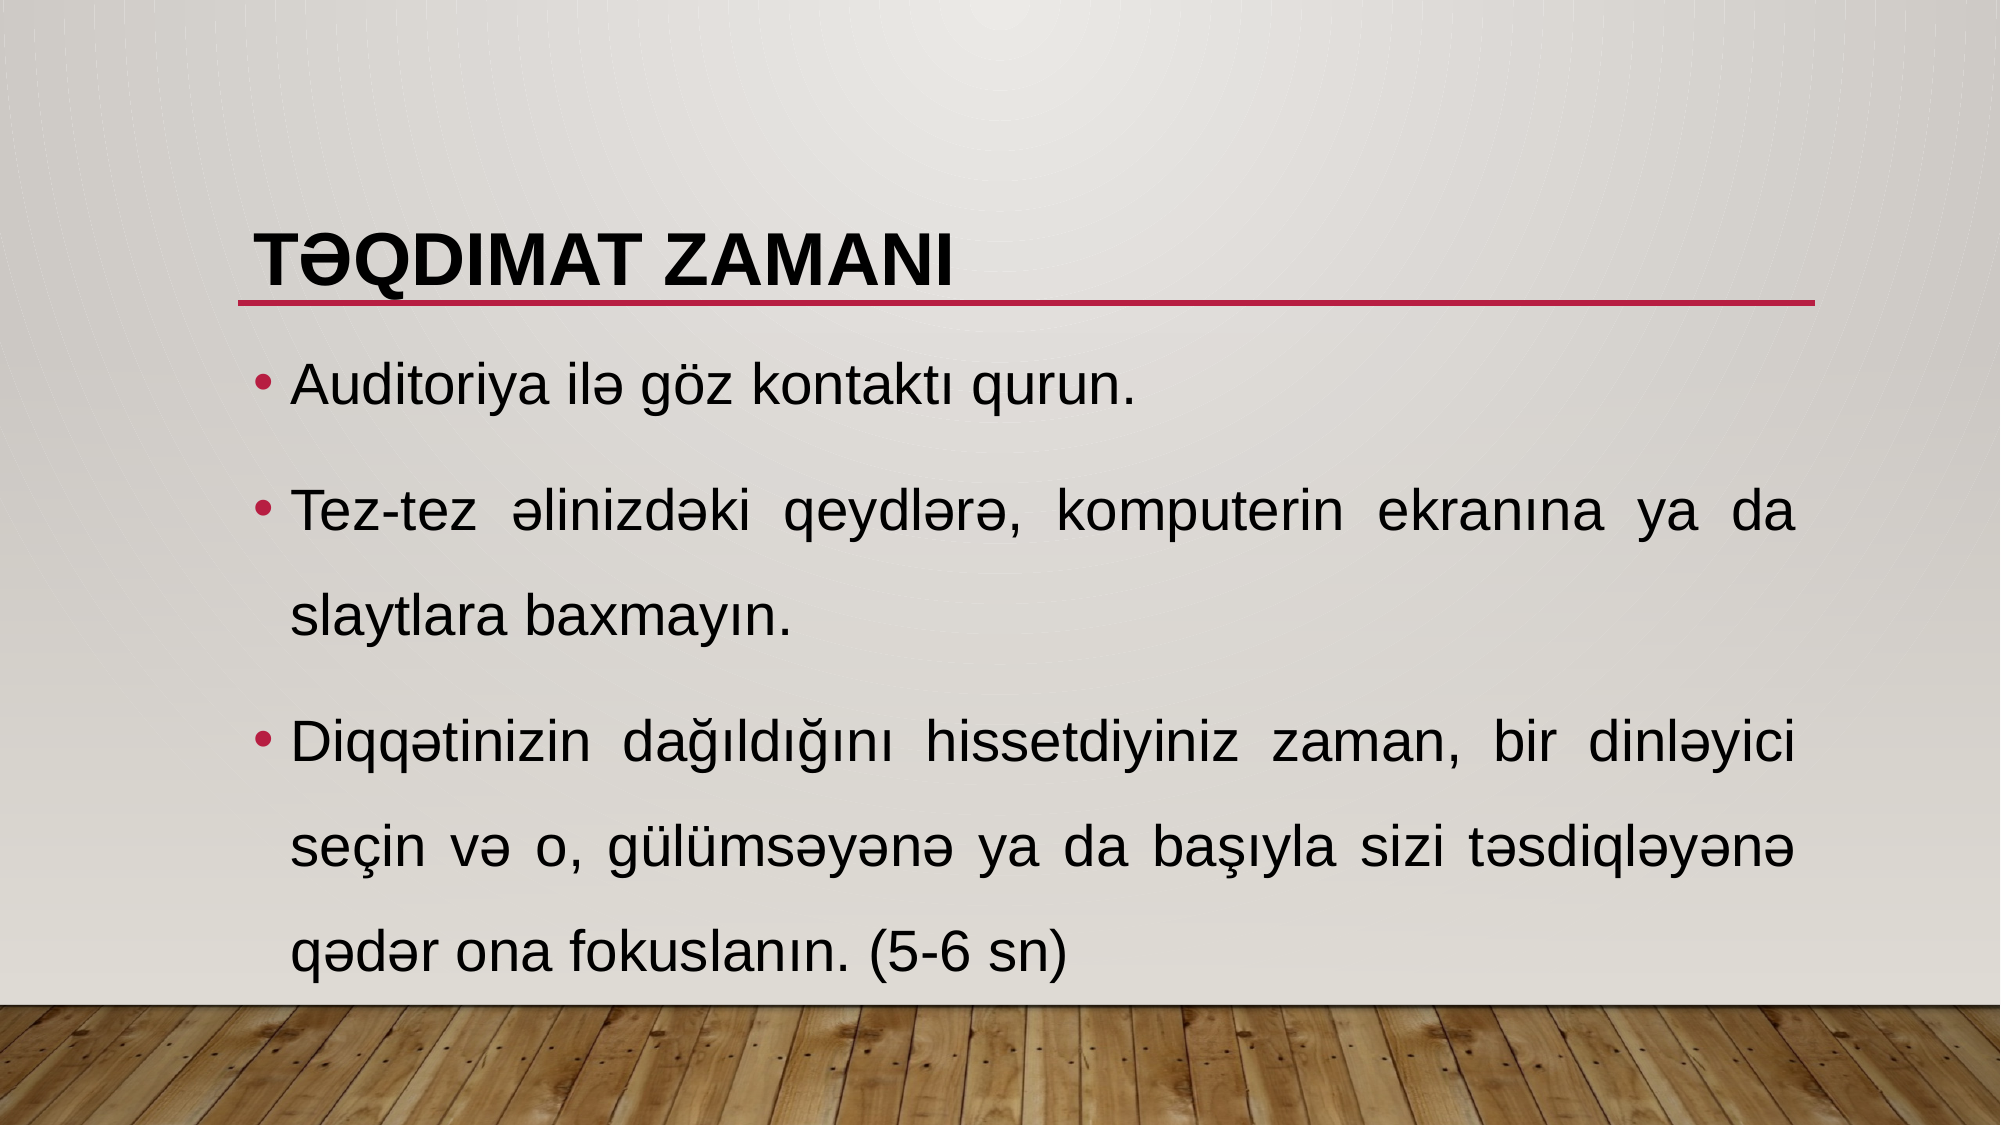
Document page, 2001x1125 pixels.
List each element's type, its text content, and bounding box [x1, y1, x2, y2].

picture [0, 1005, 2000, 1125]
title Təqdimat zamanı [238, 131, 1814, 304]
list Auditoriya ilə göz kontaktı qurun. Tez-tez əlinizdəki qeydlərə, komputerin ekranına ya da slaytlara baxmayın. Diqqətinizin dağıldığını hissetdiyiniz zaman, bir dinləyici seçin və o, gülümsəyənə ya da başıyla sizi təsdiqləyənə qədər ona fokuslanın. (5-6 sn) [238, 304, 1814, 871]
